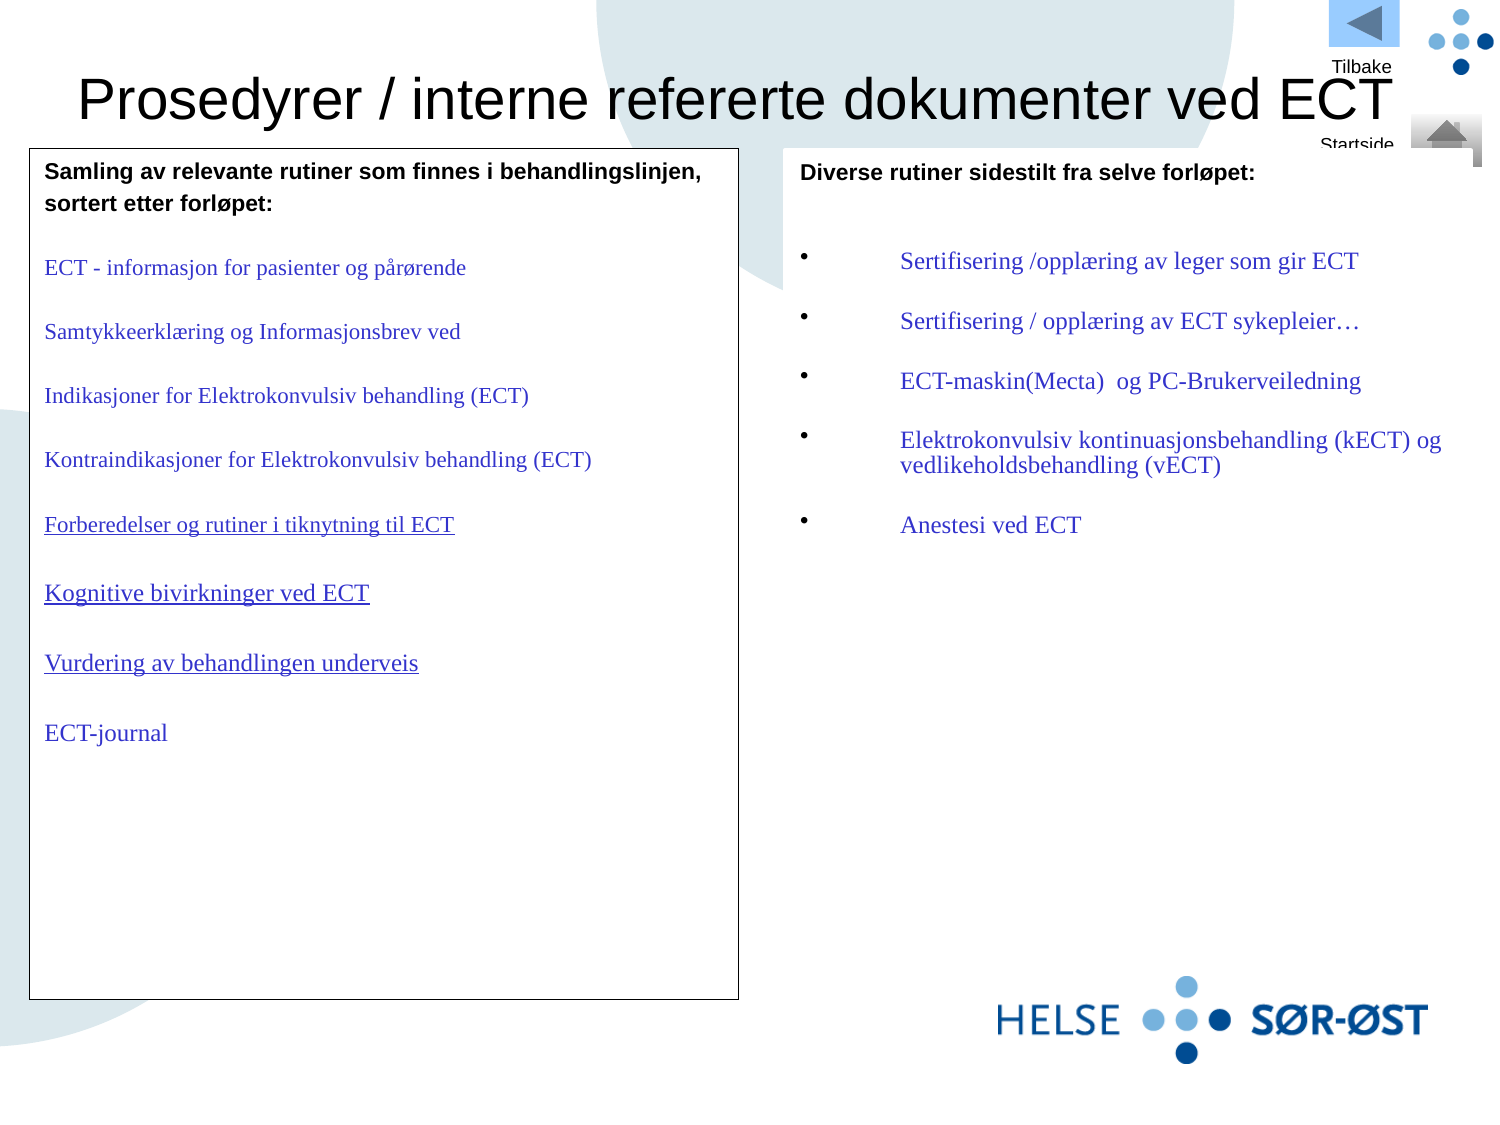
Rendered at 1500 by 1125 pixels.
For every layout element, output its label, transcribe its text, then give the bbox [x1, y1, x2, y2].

text_box Tilbake [1316, 47, 1412, 85]
text_box [1411, 113, 1483, 168]
picture [1421, 0, 1500, 80]
title Prosedyrer / interne refererte dokumenter ved ECT [63, 42, 1413, 149]
text_box [1328, 0, 1400, 47]
list Samling av relevante rutiner som finnes i behandlingslinjen, sortert etter forløpet: ECT - informasjon for pasienter og pårørende Samtykkeerklæring og Informasjonsbrev ved Indikasjoner for Elektrokonvulsiv behandling (ECT) Kontraindikasjoner for Elektrokonvulsiv behandling (ECT) Forberedelser og rutiner i tiknytning til ECT Kognitive bivirkninger ved ECT Vurdering av behandlingen underveis ECT-journal [29, 148, 739, 1000]
picture [998, 976, 1428, 1064]
text_box Diverse rutiner sidestilt fra selve forløpet: Sertifisering /opplæring av leger som gir ECT Sertifisering / opplæring av ECT sykepleier… ECT-maskin(Mecta) og PC-Brukerveiledning Elektrokonvulsiv kontinuasjonsbehandling (kECT) og vedlikeholdsbehandling (vECT) Anestesi ved ECT [785, 149, 1471, 775]
text_box Startside [1305, 125, 1400, 149]
